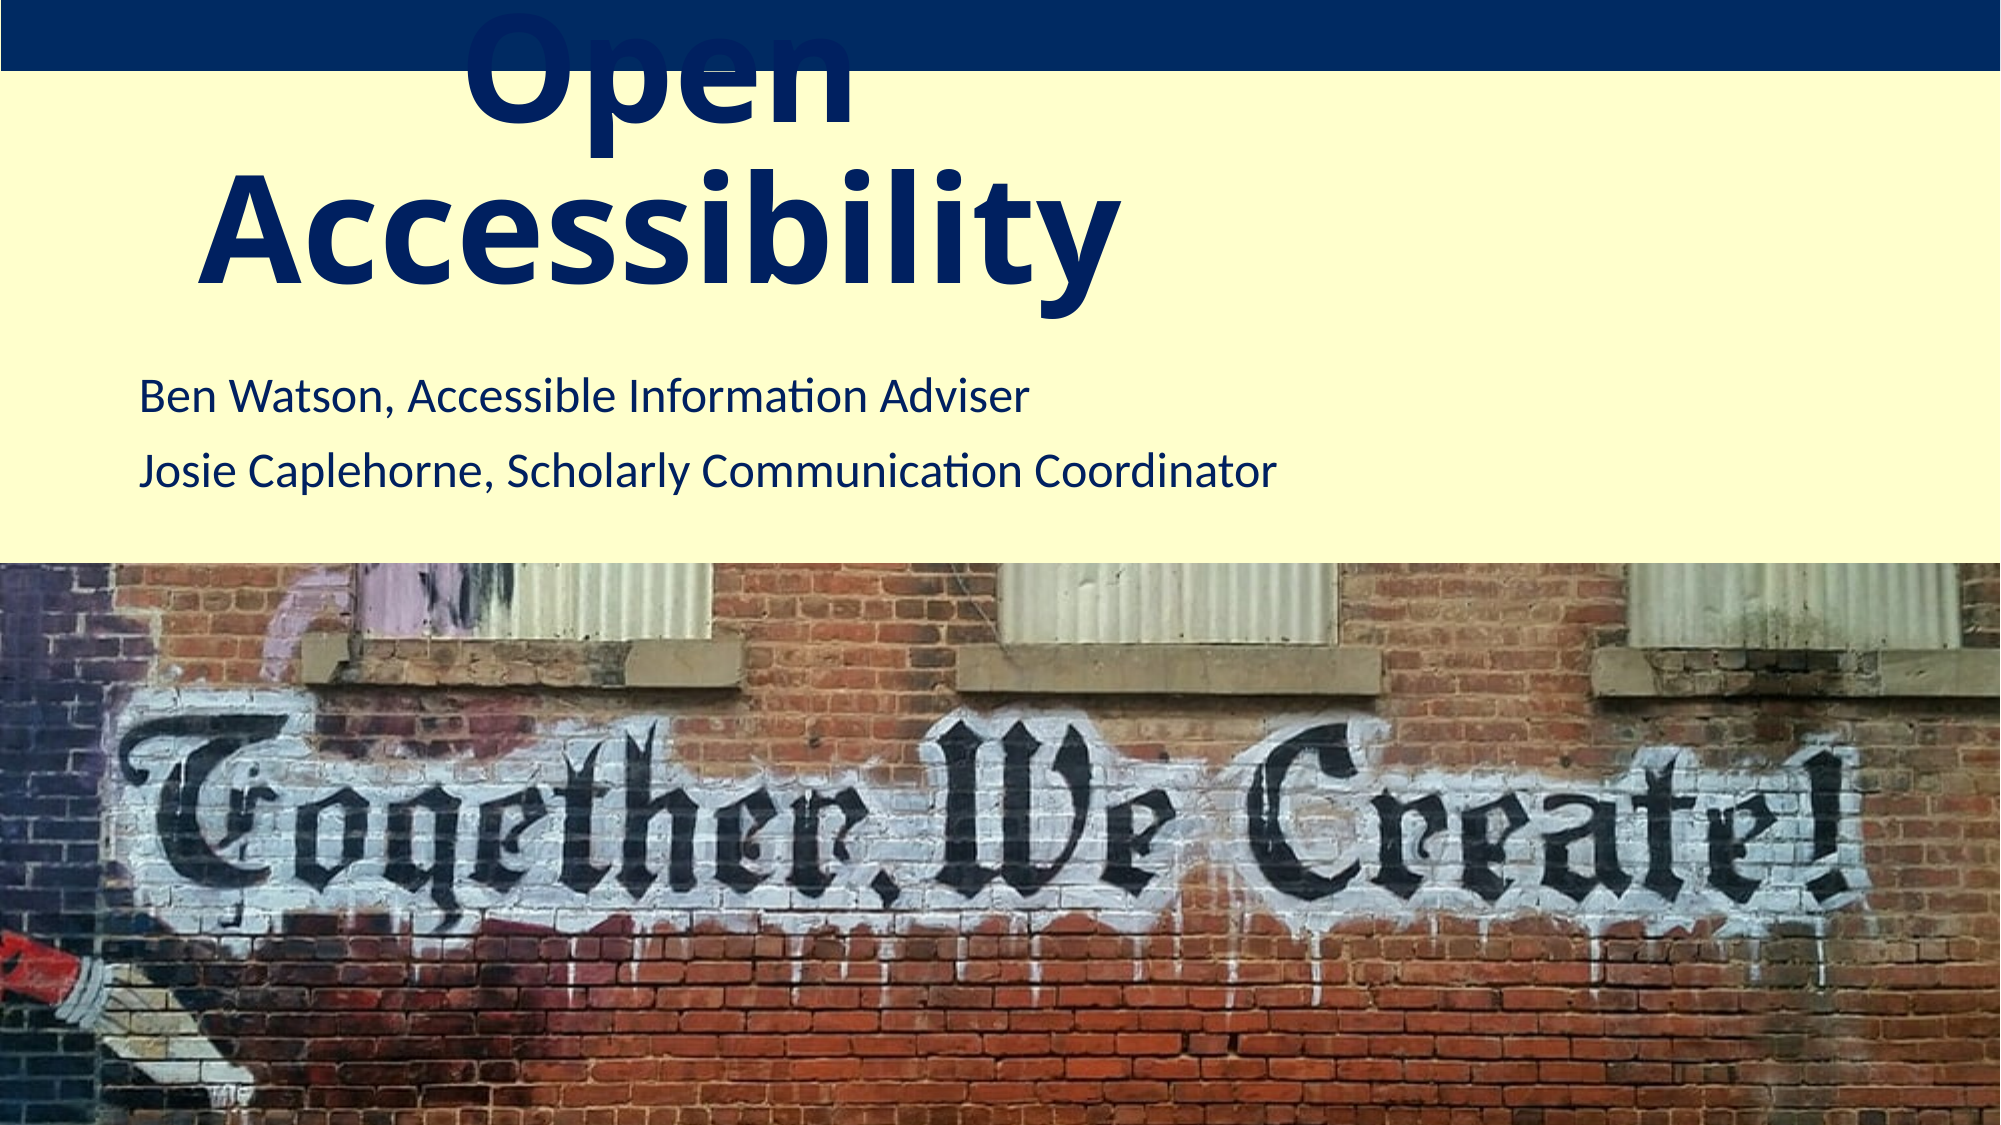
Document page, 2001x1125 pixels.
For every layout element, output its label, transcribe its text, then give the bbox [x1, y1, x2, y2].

picture [0, 0, 2001, 1125]
subtitle Ben Watson, Accessible Information Adviser Josie Caplehorne, Scholarly Communication Coordinator [123, 361, 1624, 513]
title Open Accessibility [0, 167, 1344, 504]
